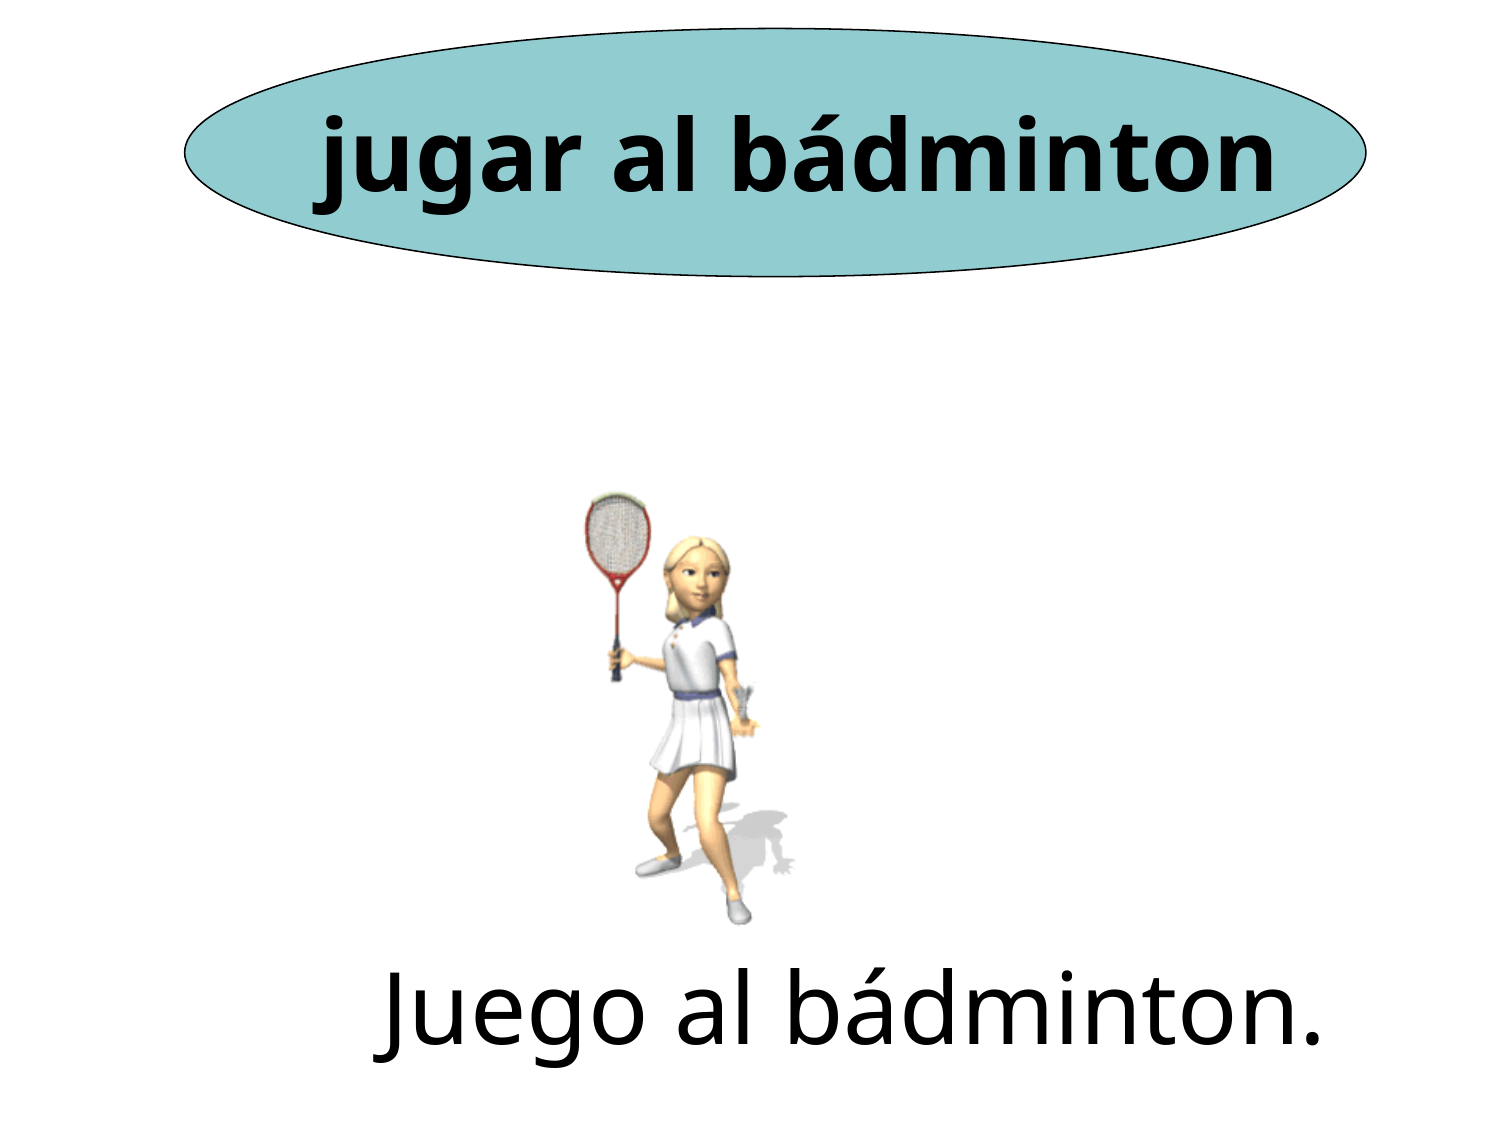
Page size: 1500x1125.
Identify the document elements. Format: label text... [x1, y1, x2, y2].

text_box Juego al bádminton. [366, 929, 1359, 1125]
text_box [184, 28, 1268, 277]
text_box jugar al bádminton [304, 84, 1297, 221]
text_box [1297, 94, 1366, 211]
picture [526, 342, 974, 953]
